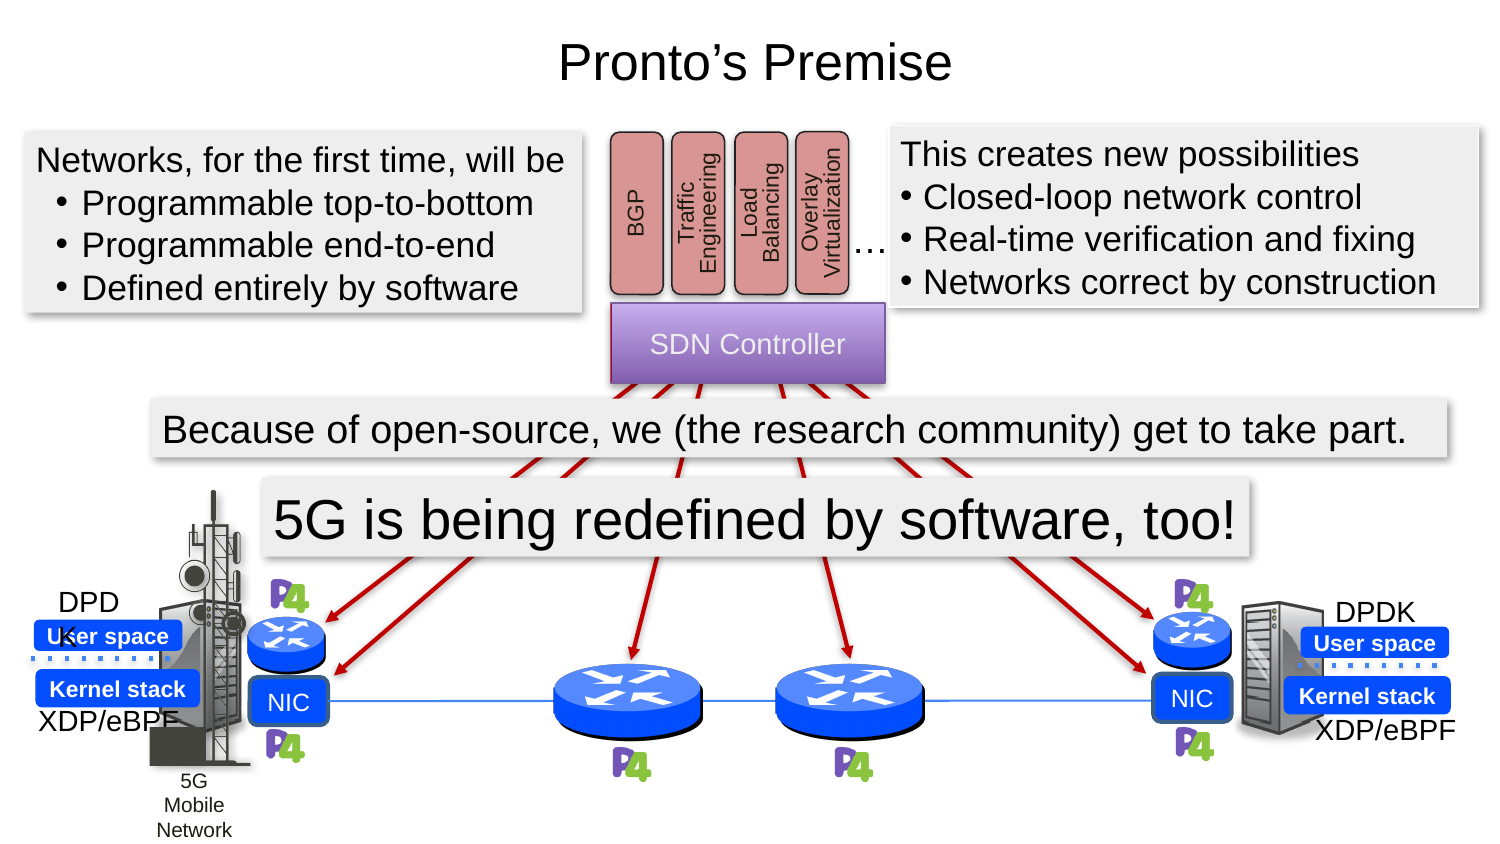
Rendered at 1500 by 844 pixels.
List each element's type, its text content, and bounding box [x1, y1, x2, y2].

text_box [324, 131, 1155, 676]
text_box Kernel stack [1345, 676, 1451, 705]
text_box DPDK [47, 578, 133, 618]
text_box XDP/eBPF [26, 709, 133, 743]
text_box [263, 579, 1215, 782]
picture [254, 595, 332, 747]
text_box User space [1345, 626, 1450, 658]
text_box Because of open-source, we (the research community) get to take part. [1159, 398, 1448, 458]
picture [1215, 597, 1341, 749]
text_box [31, 619, 133, 708]
text_box 5G is being redefined by software, too! [261, 477, 319, 557]
text_box Networks, for the first time, will be Programmable top-to-bottom Programmable end-to-end Defined entirely by software [24, 131, 322, 313]
text_box DPDK [1323, 587, 1431, 634]
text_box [138, 488, 254, 824]
text_box Because of open-source, we (the research community) get to take part. [150, 398, 319, 458]
title Pronto’s Premise [80, 0, 1431, 130]
text_box 5G is being redefined by software, too! [1159, 477, 1250, 557]
text_box XDP/eBPF [1344, 705, 1487, 753]
text_box This creates new possibilities Closed-loop network control Real-time verification and fixing Networks correct by construction [1154, 125, 1479, 307]
